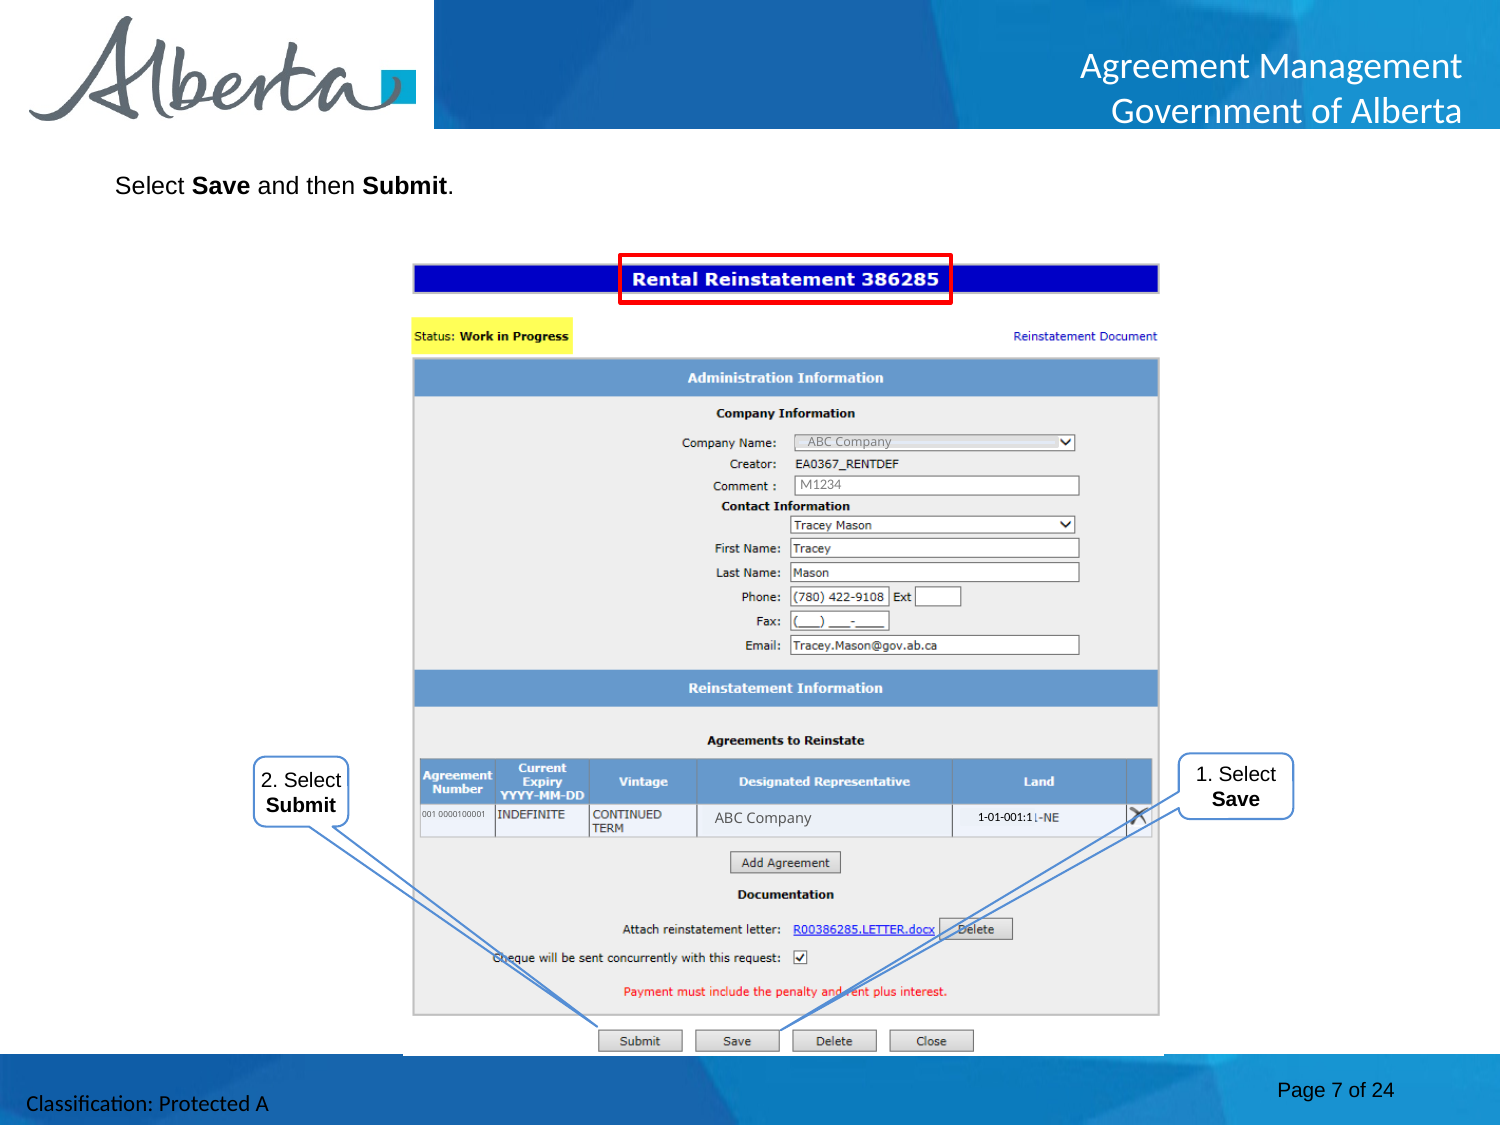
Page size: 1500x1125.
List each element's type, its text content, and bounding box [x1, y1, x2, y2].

text_box 2. Select Submit [242, 758, 361, 824]
text_box 1. Select Save [1178, 753, 1294, 819]
picture [434, 0, 1500, 129]
picture [29, 16, 416, 121]
text_box Select Save and then Submit. [100, 161, 1412, 207]
picture [0, 255, 1500, 1125]
text_box [255, 824, 398, 891]
text_box [1169, 758, 1178, 816]
text_box [256, 754, 346, 758]
